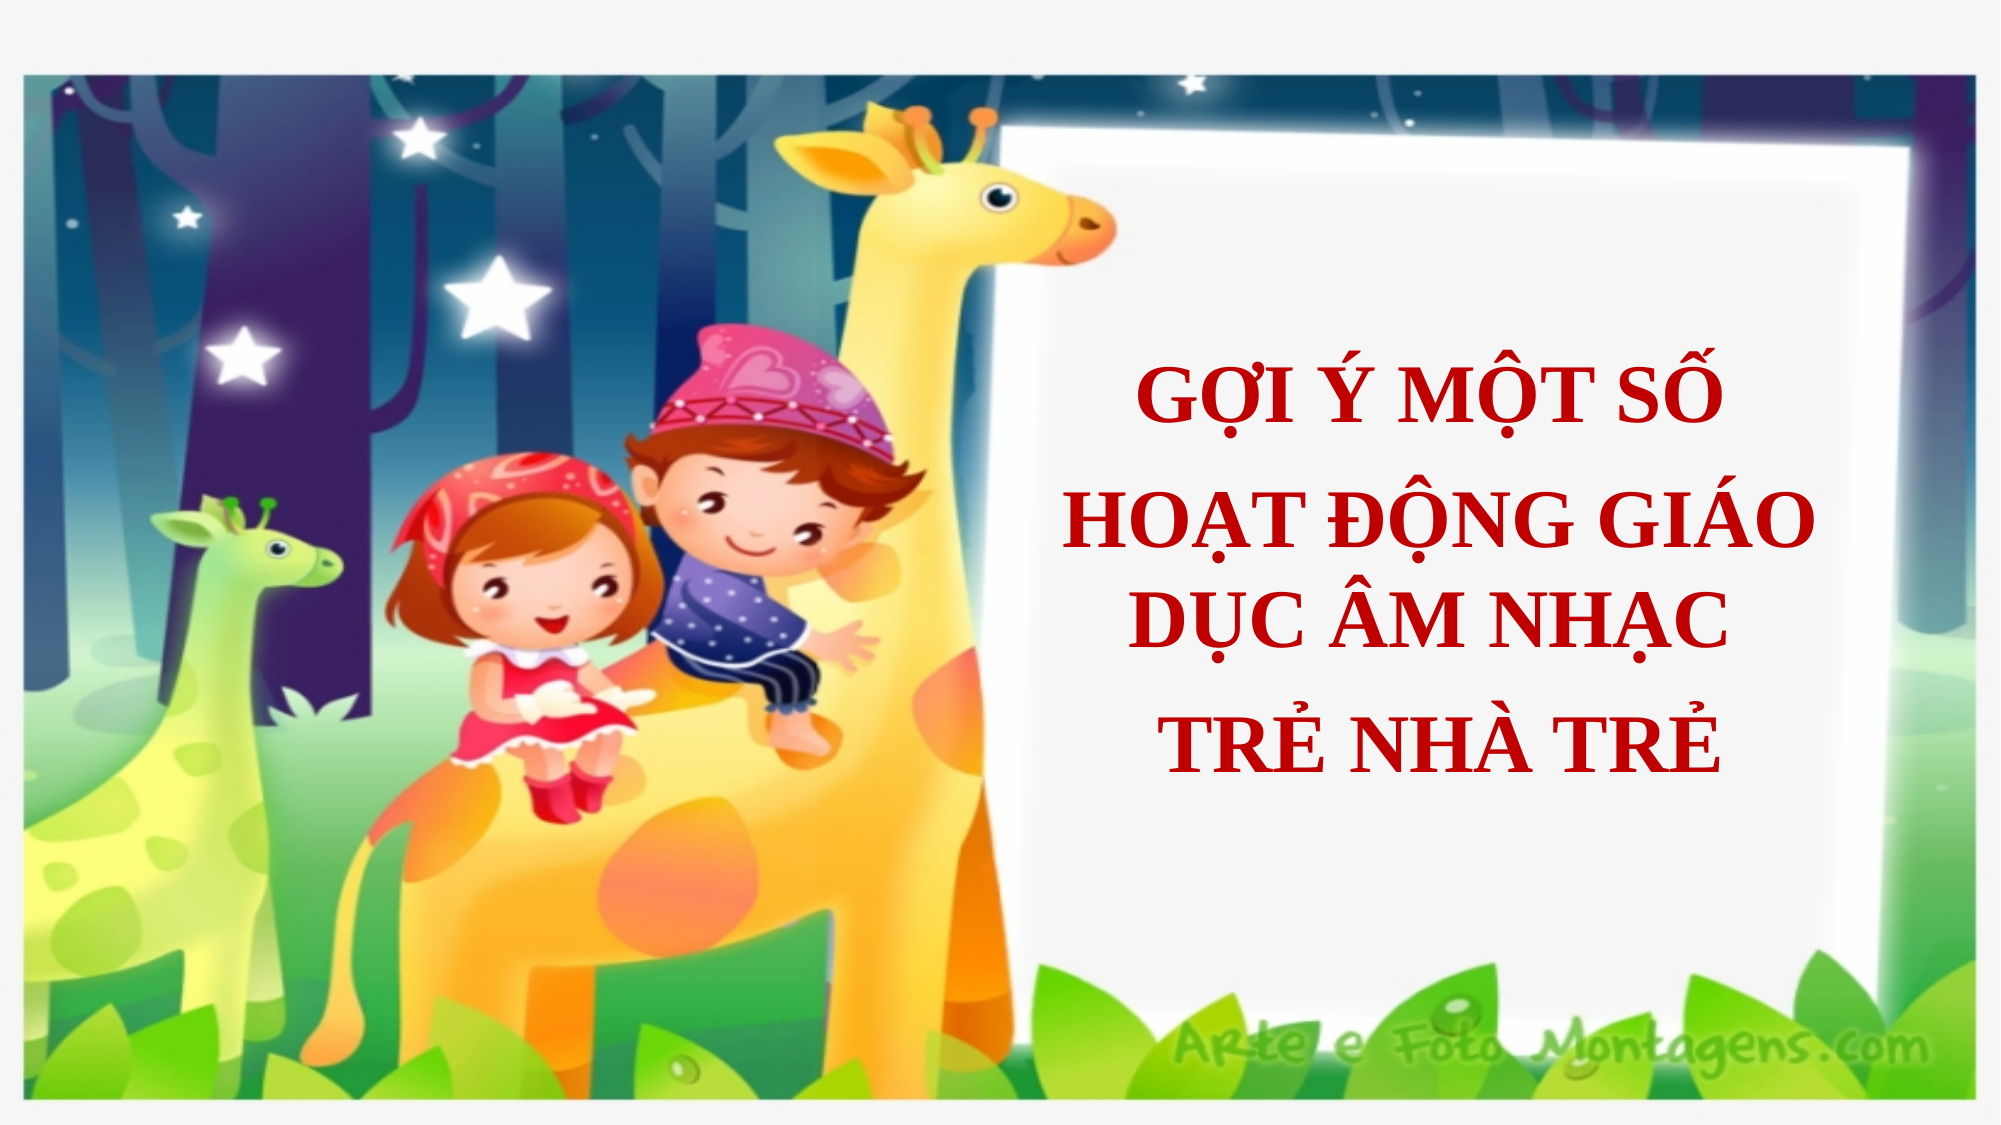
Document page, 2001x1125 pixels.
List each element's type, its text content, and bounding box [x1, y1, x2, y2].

list GỢI Ý MỘT SỐ HOẠT ĐỘNG GIÁO DỤC ÂM NHẠC TRẺ NHÀ TRẺ [1026, 332, 1855, 857]
picture [0, 0, 2001, 1125]
